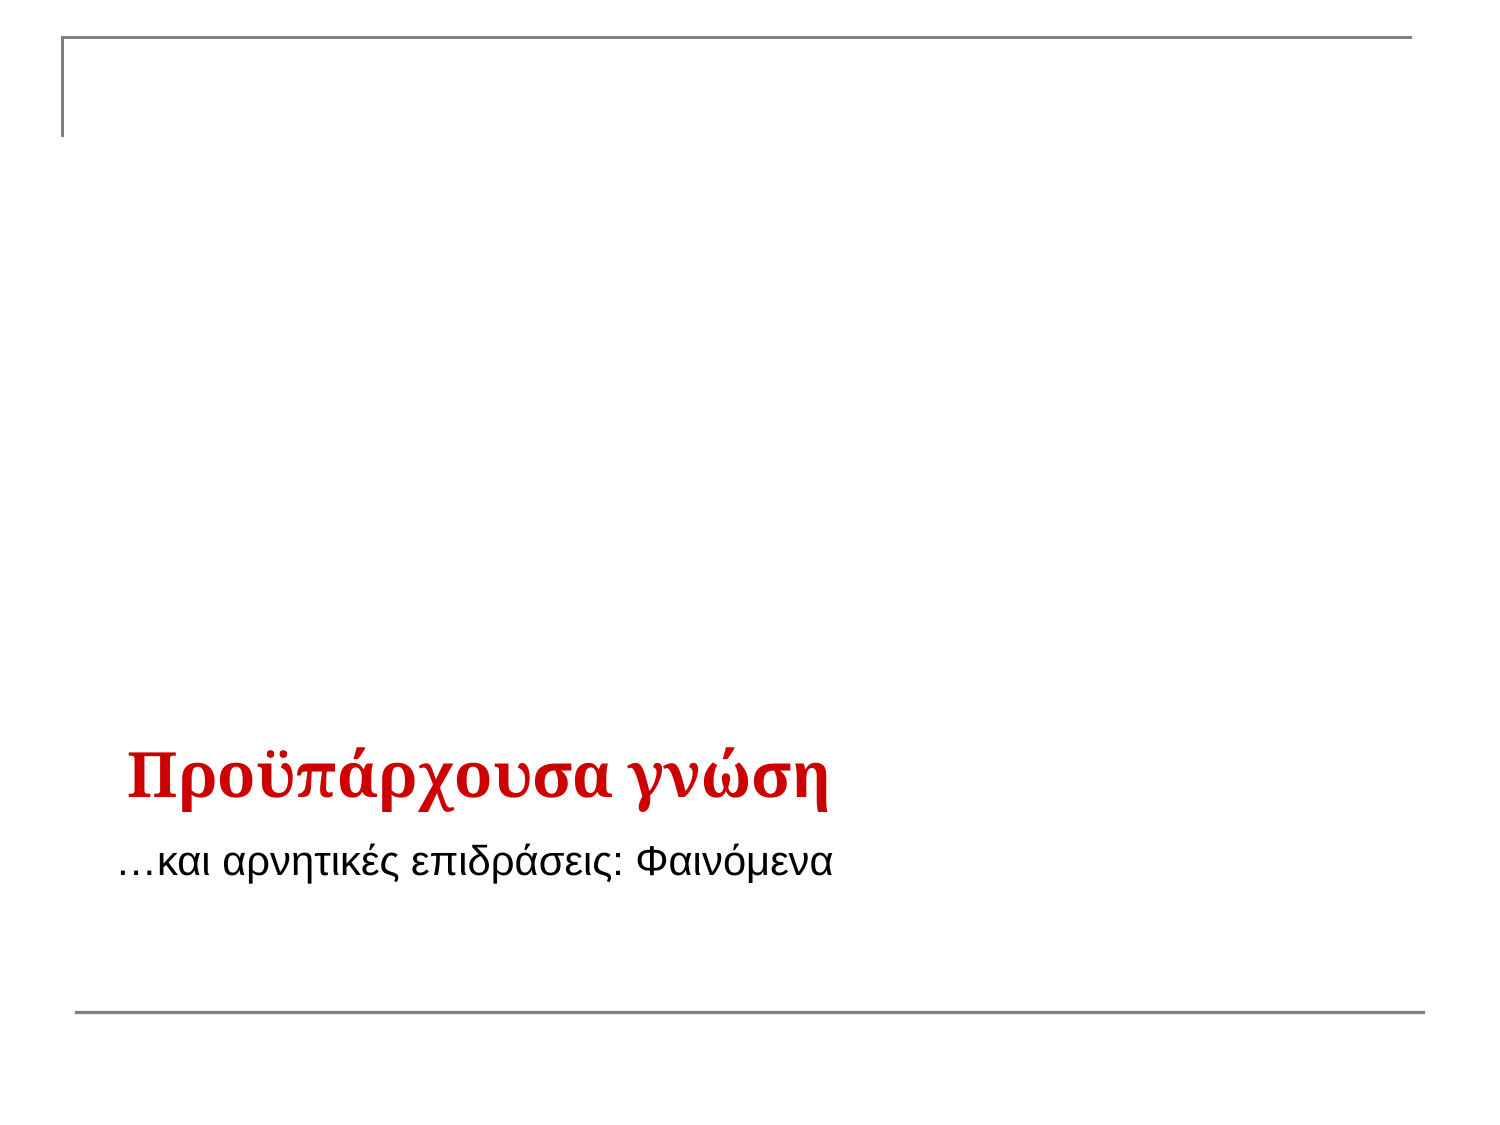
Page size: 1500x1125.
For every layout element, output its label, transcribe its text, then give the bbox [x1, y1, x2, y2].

list …και αρνητικές επιδράσεις: Φαινόμενα [100, 644, 1376, 892]
title Προϋπάρχουσα γνώση [111, 727, 1388, 952]
